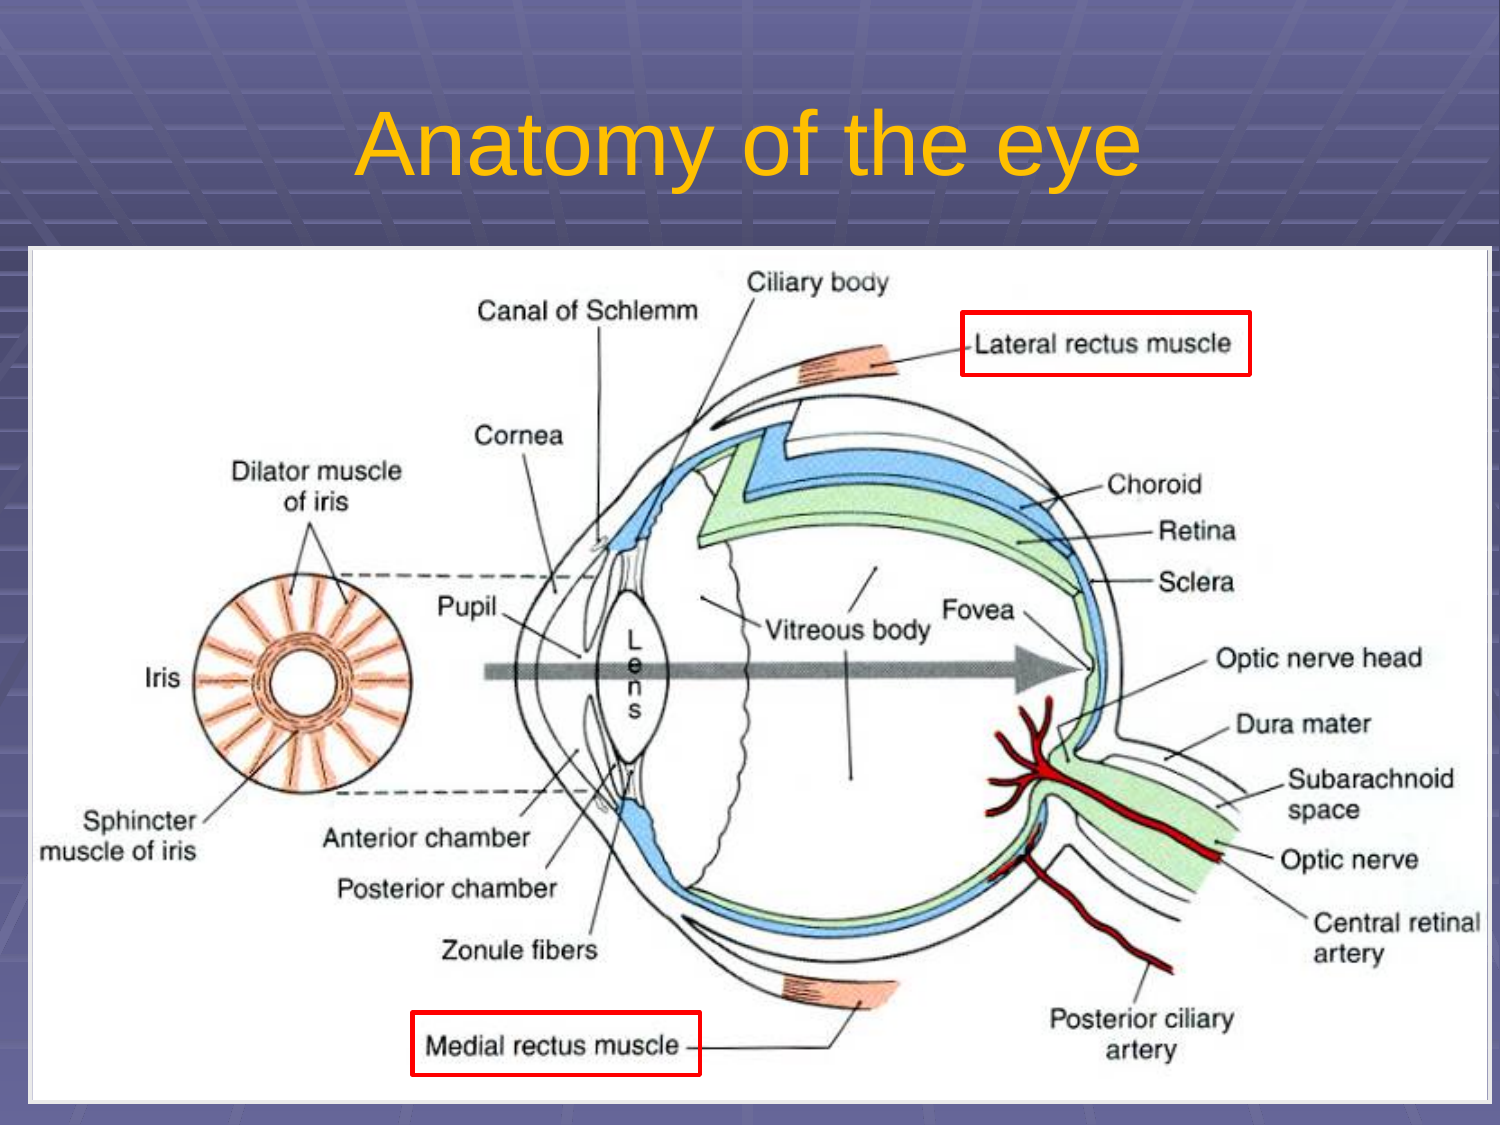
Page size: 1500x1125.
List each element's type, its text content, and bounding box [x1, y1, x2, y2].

picture [31, 249, 1488, 1101]
title Anatomy of the eye [74, 44, 1425, 233]
